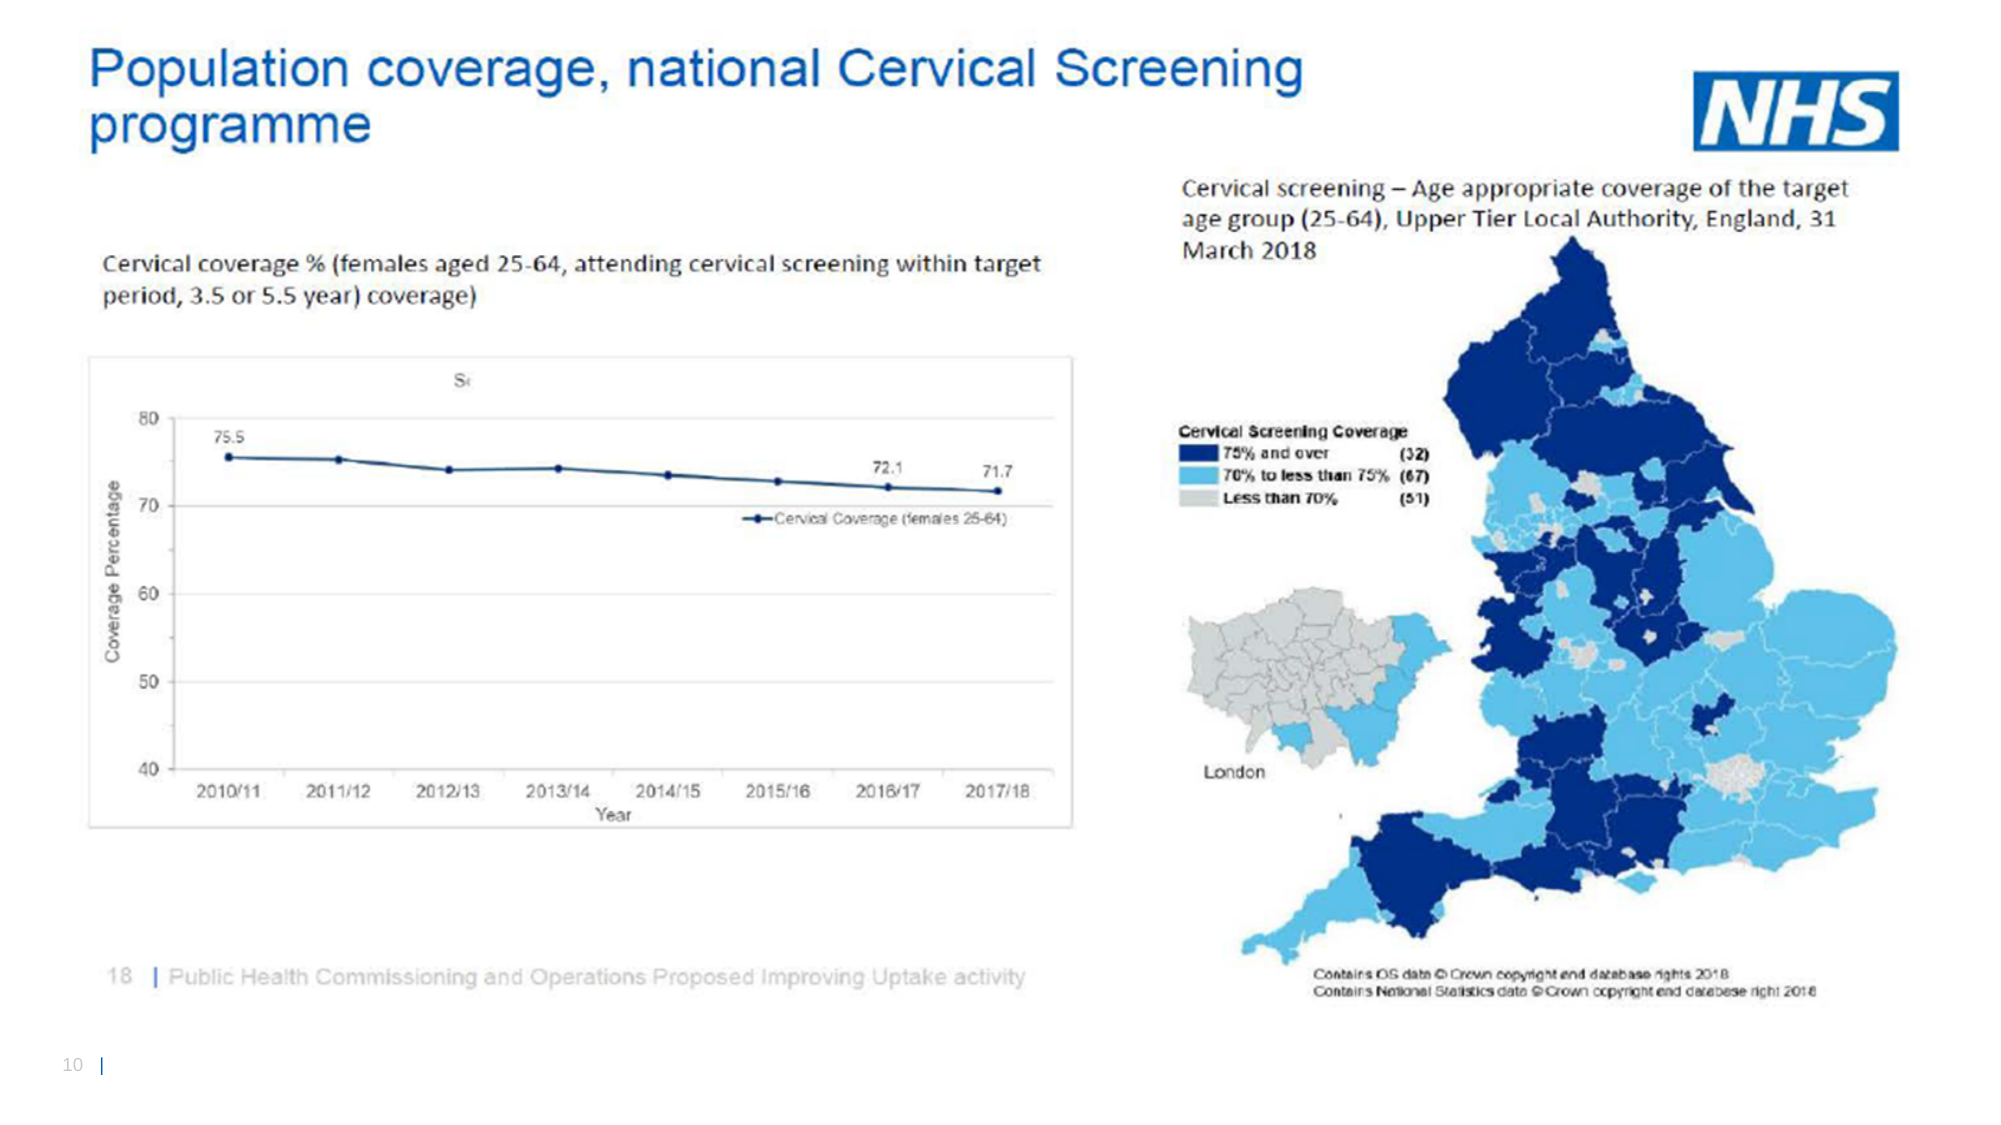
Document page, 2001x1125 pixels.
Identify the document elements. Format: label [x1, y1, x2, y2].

picture [44, 12, 1988, 1052]
